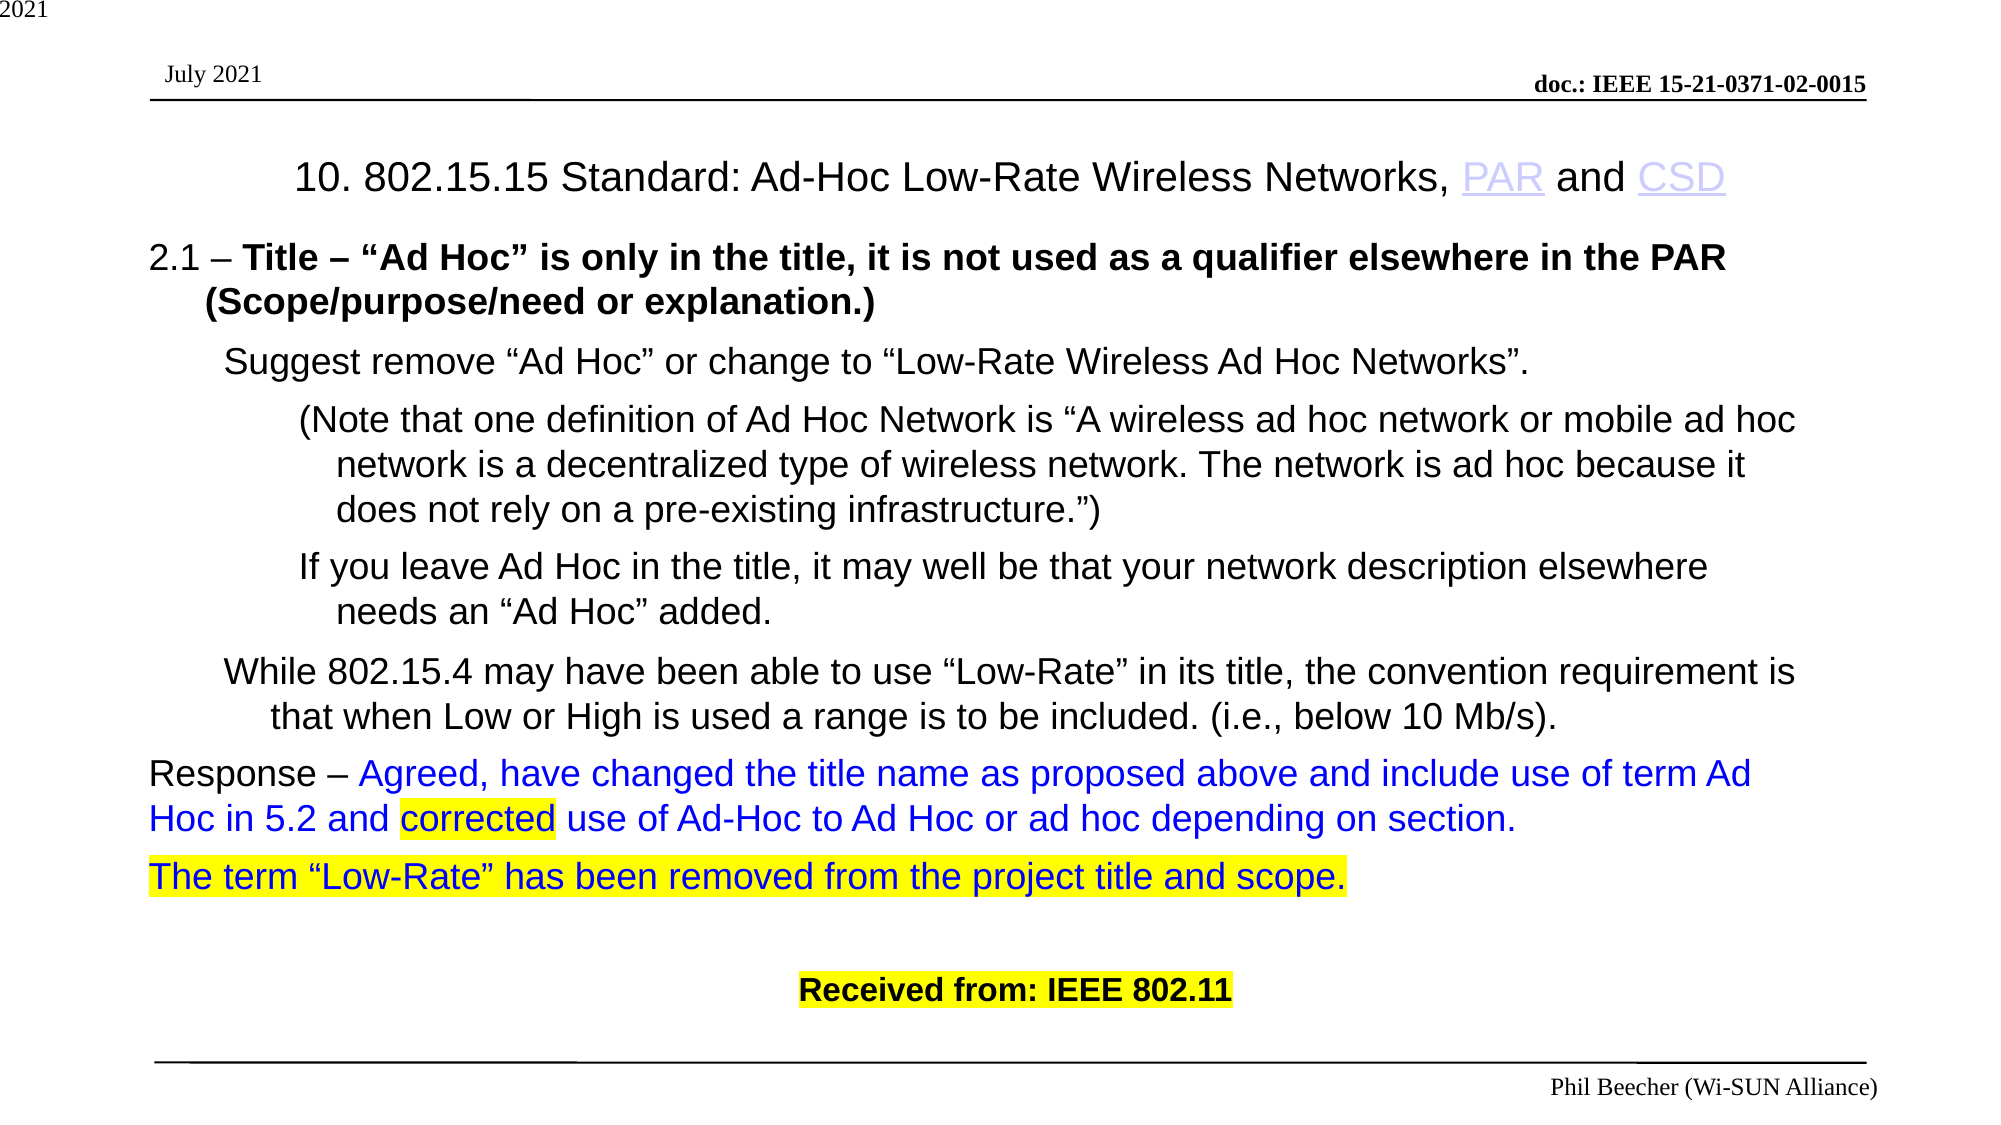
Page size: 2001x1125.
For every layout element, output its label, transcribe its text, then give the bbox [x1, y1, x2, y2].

text_box Received from: IEEE 802.11 [408, 957, 1623, 1018]
title 10. 802.15.15 Standard: Ad-Hoc Low-Rate Wireless Networks, PAR and CSD [166, 112, 1865, 237]
list 2.1 – Title – “Ad Hoc” is only in the title, it is not used as a qualifier elsewhere in the PAR (Scope/purpose/need or explanation.) Suggest remove “Ad Hoc” or change to “Low-Rate Wireless Ad Hoc Networks”. (Note that one definition of Ad Hoc Network is “A wireless ad hoc network or mobile ad hoc network is a decentralized type of wireless network. The network is ad hoc because it does not rely on a pre-existing infrastructure.”) If you leave Ad Hoc in the title, it may well be that your network description elsewhere needs an “Ad Hoc” added. While 802.15.4 may have been able to use “Low-Rate” in its title, the convention requirement is that when Low or High is used a range is to be included. (i.e., below 10 Mb/s). Response – Agreed, have changed the title name as proposed above and include use of term Ad Hoc in 5.2 and corrected use of Ad-Hoc to Ad Hoc or ad hoc depending on section. The term “Low-Rate” has been removed from the project title and scope. [133, 224, 1832, 1024]
